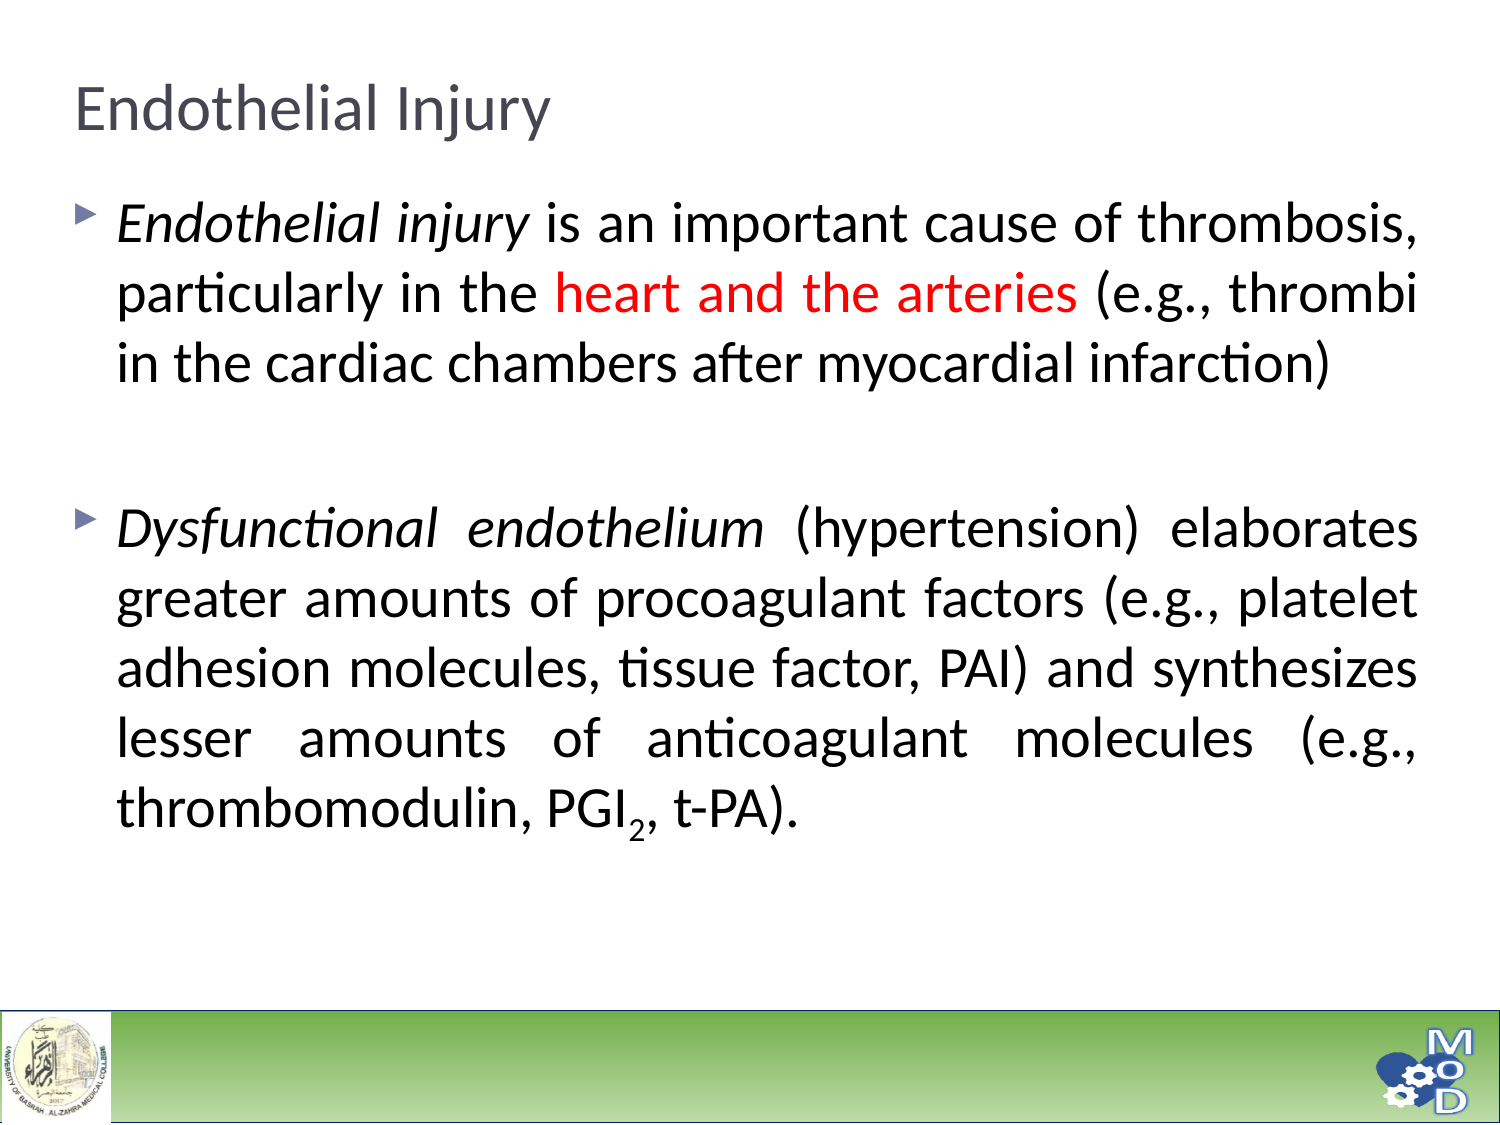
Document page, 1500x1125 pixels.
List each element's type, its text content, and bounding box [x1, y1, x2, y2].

picture [1, 1012, 111, 1123]
picture [1358, 997, 1500, 1125]
text_box Endothelial injury is an important cause of thrombosis, particularly in the heart and the arteries (e.g., thrombi in the cardiac chambers after myocardial infarction) Dysfunctional endothelium (hypertension) elaborates greater amounts of procoagulant factors (e.g., platelet adhesion molecules, tissue factor, PAI) and synthesizes lesser amounts of anticoagulant molecules (e.g., thrombomodulin, PGI2, t-PA). [56, 176, 1435, 856]
text_box [0, 1010, 1358, 1123]
text_box Endothelial Injury [59, 56, 582, 151]
